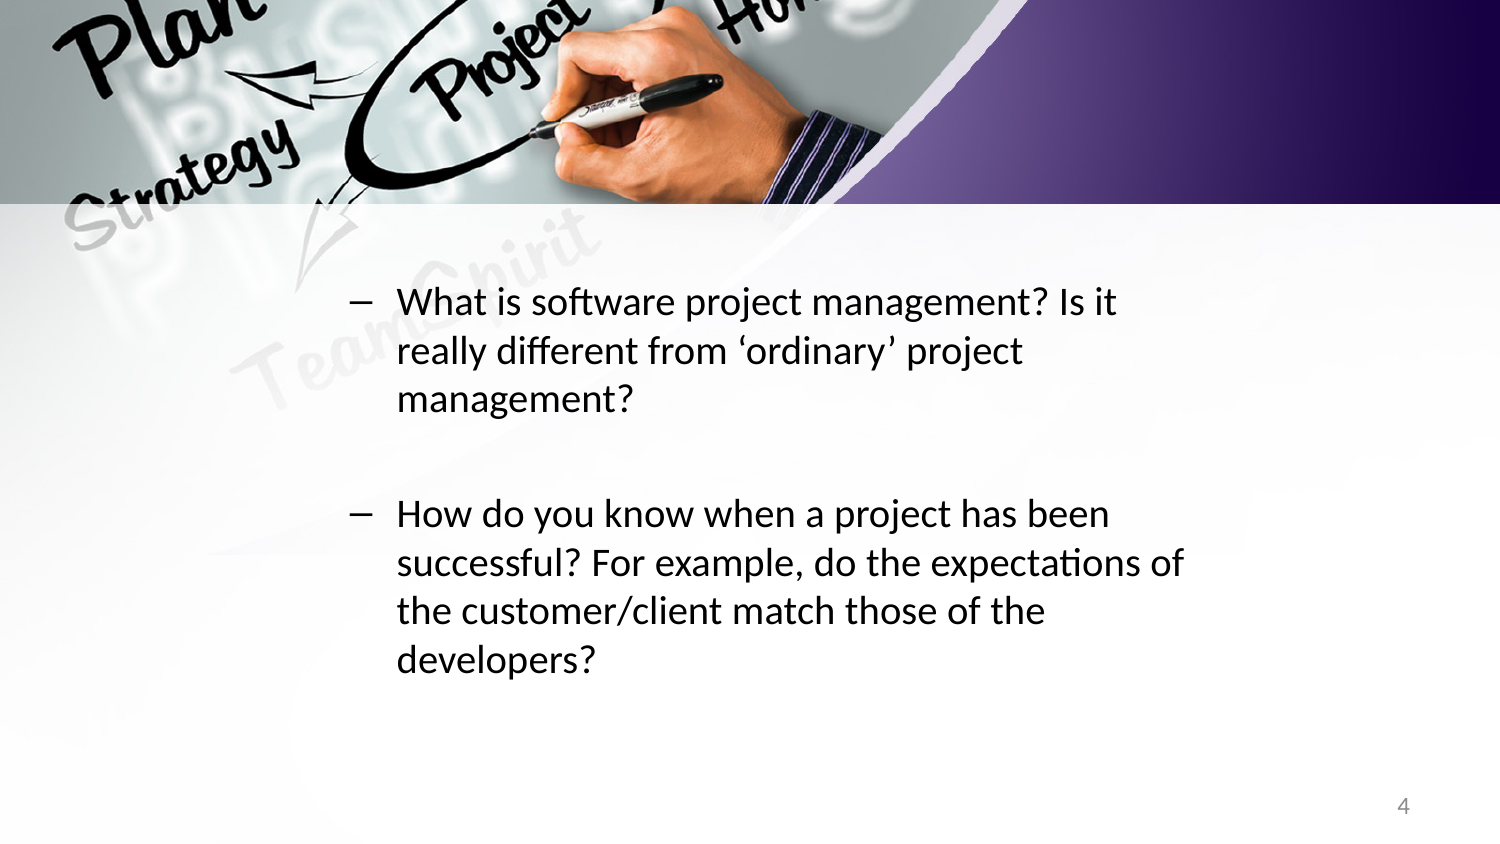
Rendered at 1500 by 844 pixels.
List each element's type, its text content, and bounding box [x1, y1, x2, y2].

slide_number 4 [1074, 782, 1425, 827]
list What is software project management? Is it really different from ‘ordinary’ project management? How do you know when a project has been successful? For example, do the expectations of the customer/client match those of the developers? [259, 206, 1216, 783]
picture [0, 0, 1500, 844]
